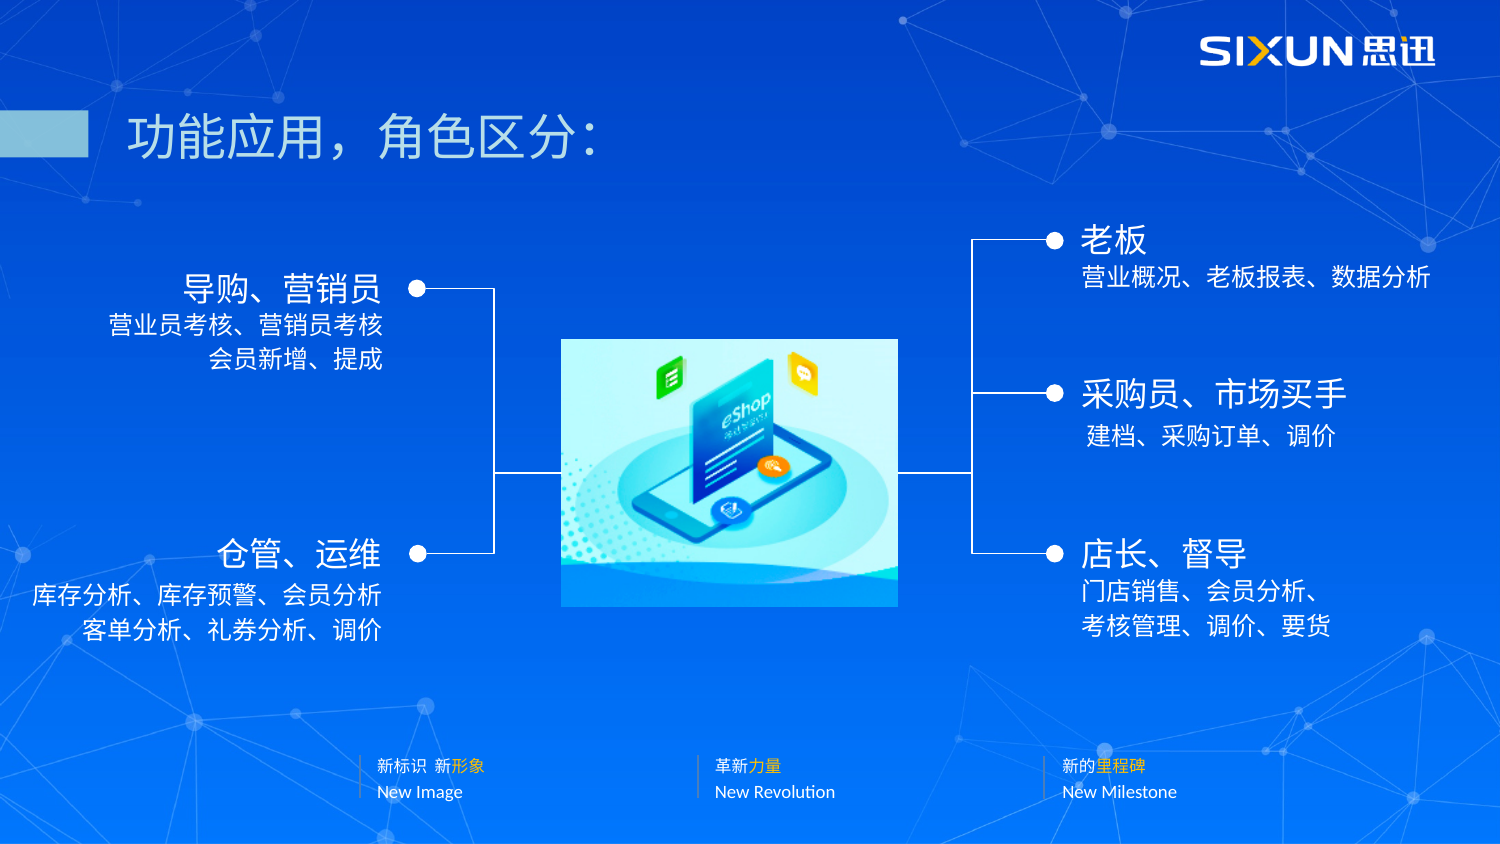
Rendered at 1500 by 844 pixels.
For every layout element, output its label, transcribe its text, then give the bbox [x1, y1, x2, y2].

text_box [26, 219, 1500, 647]
text_box [0, 108, 91, 160]
text_box 功能应用，角色区分： [112, 98, 716, 173]
picture [0, 0, 1500, 844]
